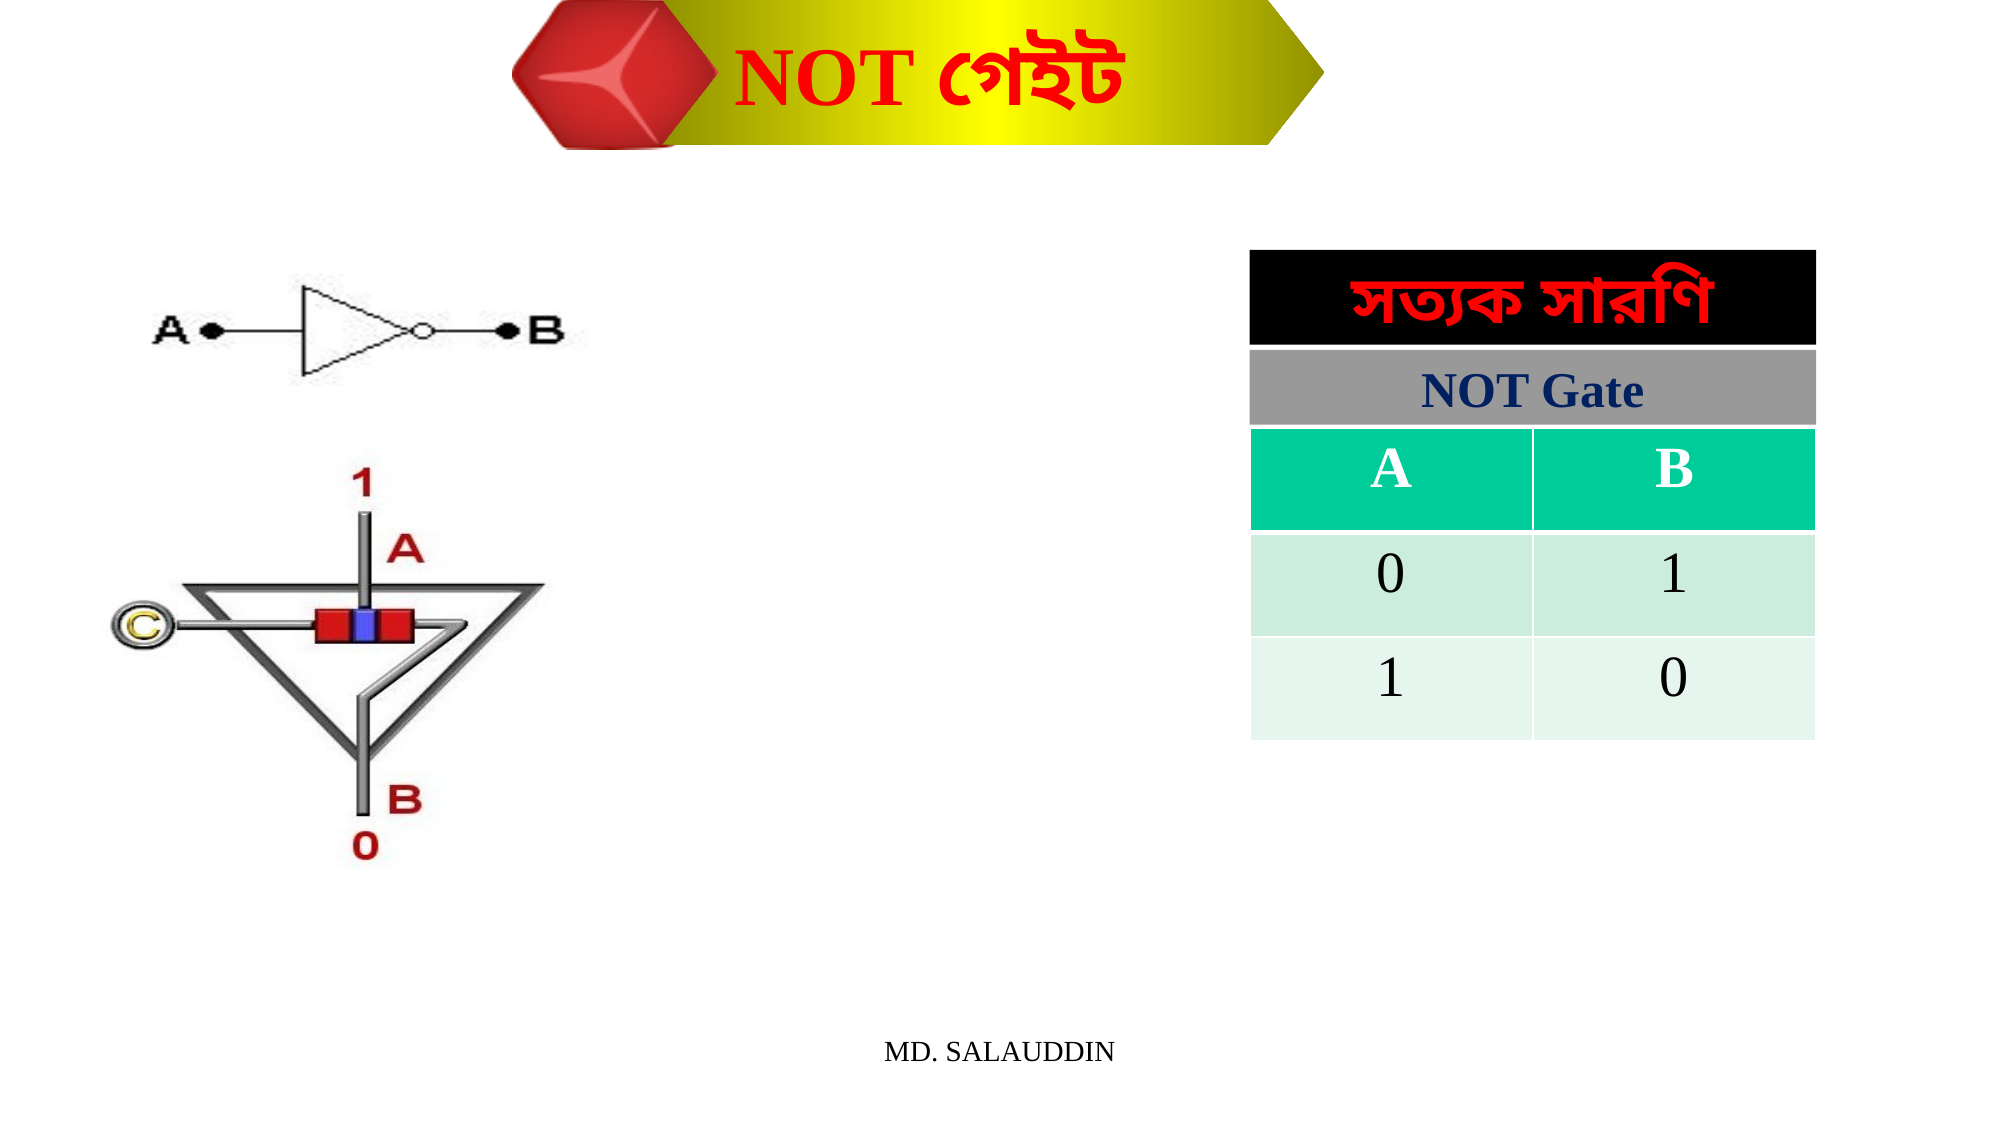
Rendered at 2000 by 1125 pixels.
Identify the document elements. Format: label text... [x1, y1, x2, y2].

picture [99, 237, 617, 438]
table_cell 0 [1534, 638, 1815, 740]
table_header A [1251, 429, 1532, 530]
picture [99, 449, 613, 875]
table_cell 1 [1251, 638, 1532, 740]
table_cell 0 [1251, 535, 1532, 636]
footer MD. SALAUDDIN [682, 1024, 1317, 1101]
picture [511, 0, 725, 151]
text_box সত্যক সারণি [1249, 249, 1817, 345]
text_box NOT Gate [1249, 349, 1817, 425]
text_box NOT গেইট [728, 0, 1325, 145]
table_cell 1 [1534, 535, 1815, 636]
table_header B [1534, 429, 1815, 530]
